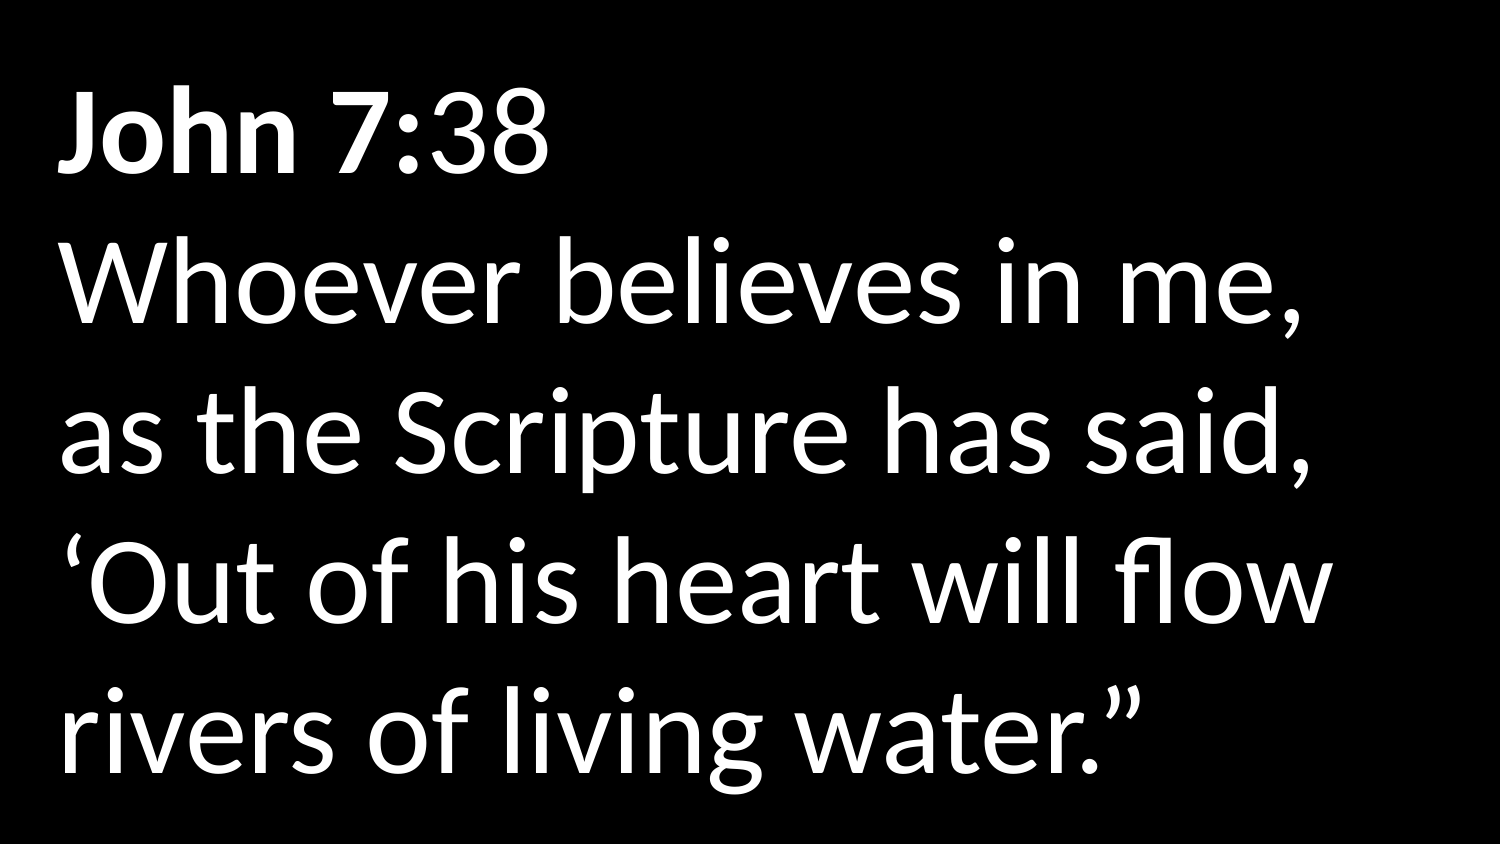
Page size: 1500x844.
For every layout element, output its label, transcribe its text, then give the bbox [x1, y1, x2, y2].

text_box John 7:38 Whoever believes in me, as the Scripture has said, ‘Out of his heart will flow rivers of living water.” [42, 41, 1447, 806]
